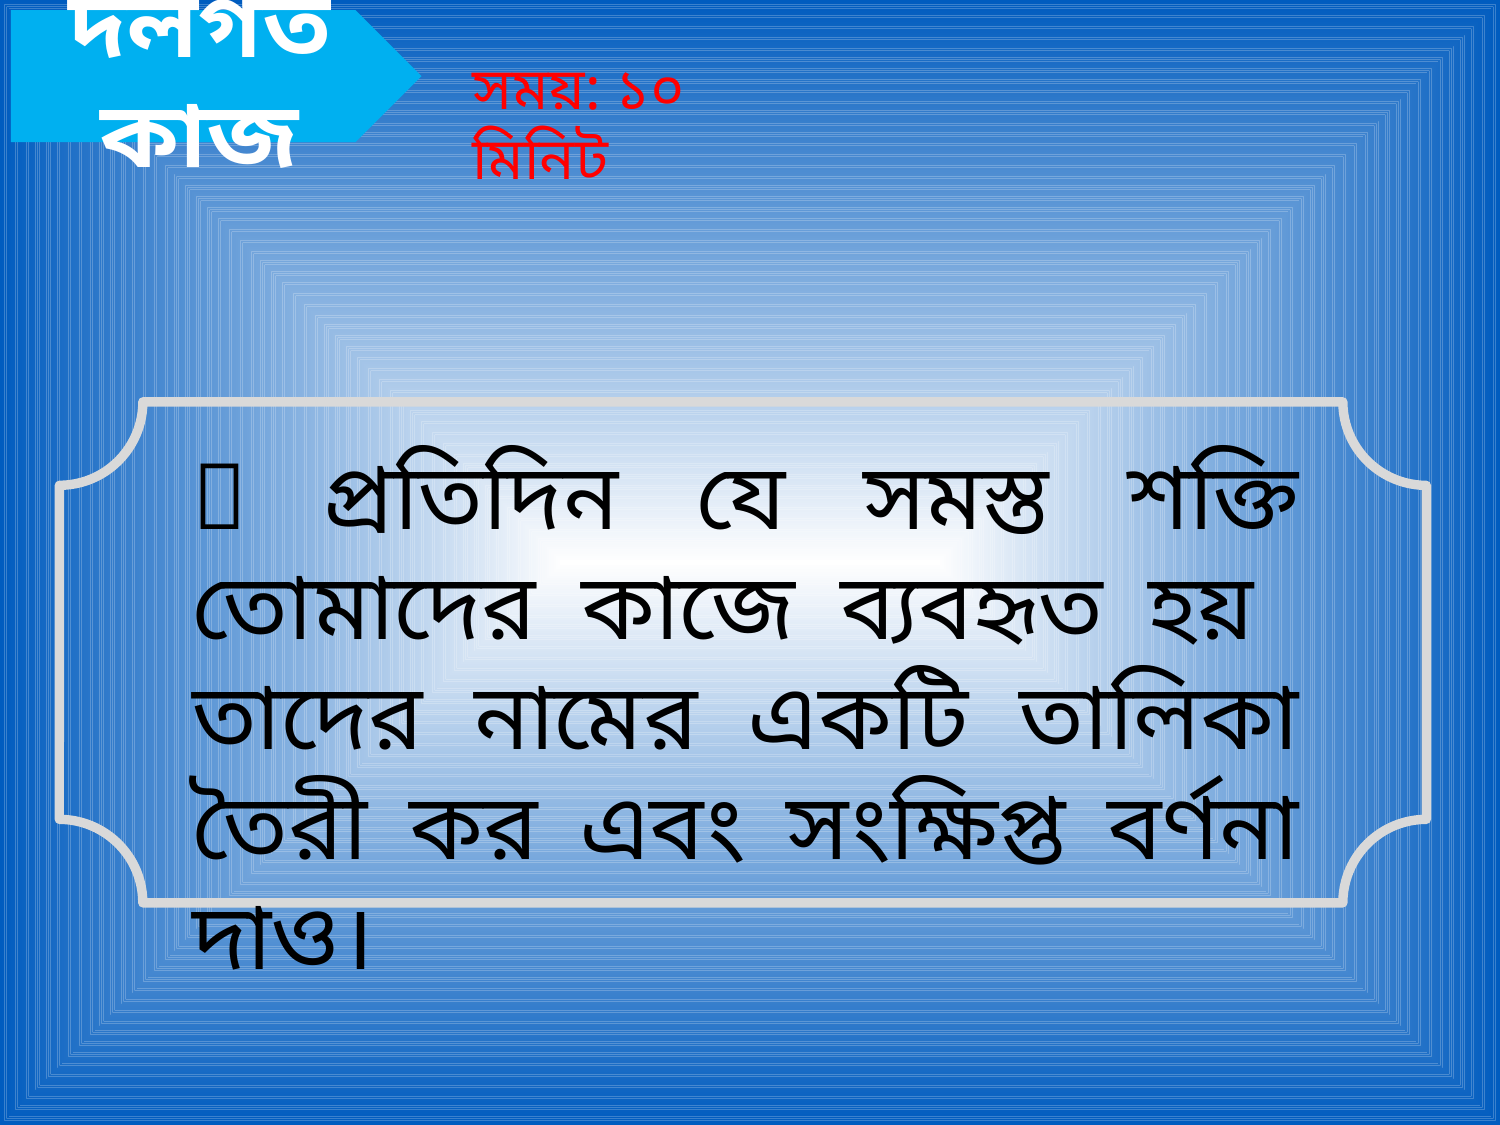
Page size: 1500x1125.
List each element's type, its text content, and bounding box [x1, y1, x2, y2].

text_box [59, 401, 1427, 904]
text_box সময়: ১০ মিনিট [457, 43, 849, 199]
text_box দলগত কাজ [8, 8, 424, 145]
